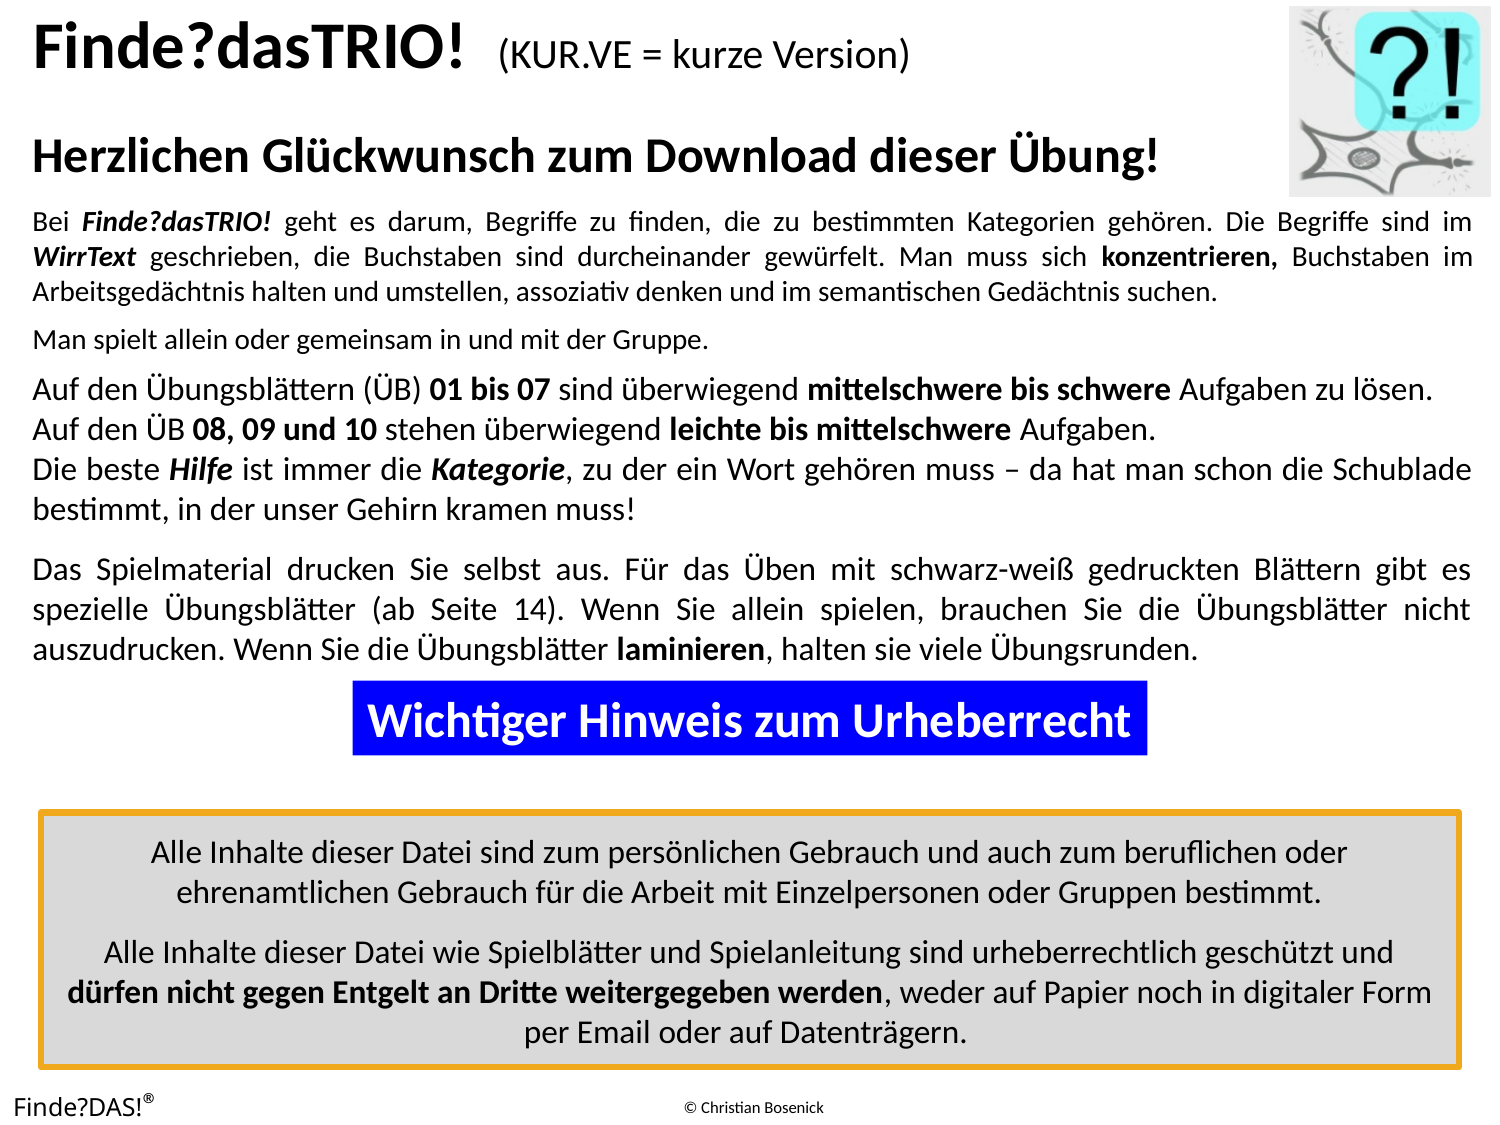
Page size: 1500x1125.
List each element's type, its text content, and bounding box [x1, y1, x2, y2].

text_box Herzlichen Glückwunsch zum Download dieser Übung! Bei Finde?dasTRIO! geht es darum, Begriffe zu finden, die zu bestimmten Kategorien gehören. Die Begriffe sind im WirrText geschrieben, die Buchstaben sind durcheinander gewürfelt. Man muss sich konzentrieren, Buchstaben im Arbeitsgedächtnis halten und umstellen, assoziativ denken und im semantischen Gedächtnis suchen. Man spielt allein oder gemeinsam in und mit der Gruppe. Auf den Übungsblättern (ÜB) 01 bis 07 sind überwiegend mittelschwere bis schwere Aufgaben zu lösen. Auf den ÜB 08, 09 und 10 stehen überwiegend leichte bis mittelschwere Aufgaben. Die beste Hilfe ist immer die Kategorie, zu der ein Wort gehören muss – da hat man schon die Schublade bestimmt, in der unser Gehirn kramen muss! Das Spielmaterial drucken Sie selbst aus. Für das Üben mit schwarz-weiß gedruckten Blättern gibt es spezielle Übungsblätter (ab Seite 14). Wenn Sie allein spielen, brauchen Sie die Übungsblätter nicht auszudrucken. Wenn Sie die Übungsblätter laminieren, halten sie viele Übungsrunden. [17, 115, 1489, 675]
text_box Alle Inhalte dieser Datei sind zum persönlichen Gebrauch und auch zum beruflichen oder ehrenamtlichen Gebrauch für die Arbeit mit Einzelpersonen oder Gruppen bestimmt. Alle Inhalte dieser Datei wie Spielblätter und Spielanleitung sind urheberrechtlich geschützt und dürfen nicht gegen Entgelt an Dritte weitergegeben werden, weder auf Papier noch in digitaler Form per Email oder auf Datenträgern. [41, 812, 1459, 1068]
picture [1289, 6, 1492, 197]
text_box Wichtiger Hinweis zum Urheberrecht [352, 680, 1148, 756]
text_box © Christian Bosenick [668, 1089, 839, 1125]
text_box Finde?DAS!® [0, 1066, 199, 1125]
text_box Finde?dasTRIO! (KUR.VE = kurze Version) [27, 0, 999, 89]
